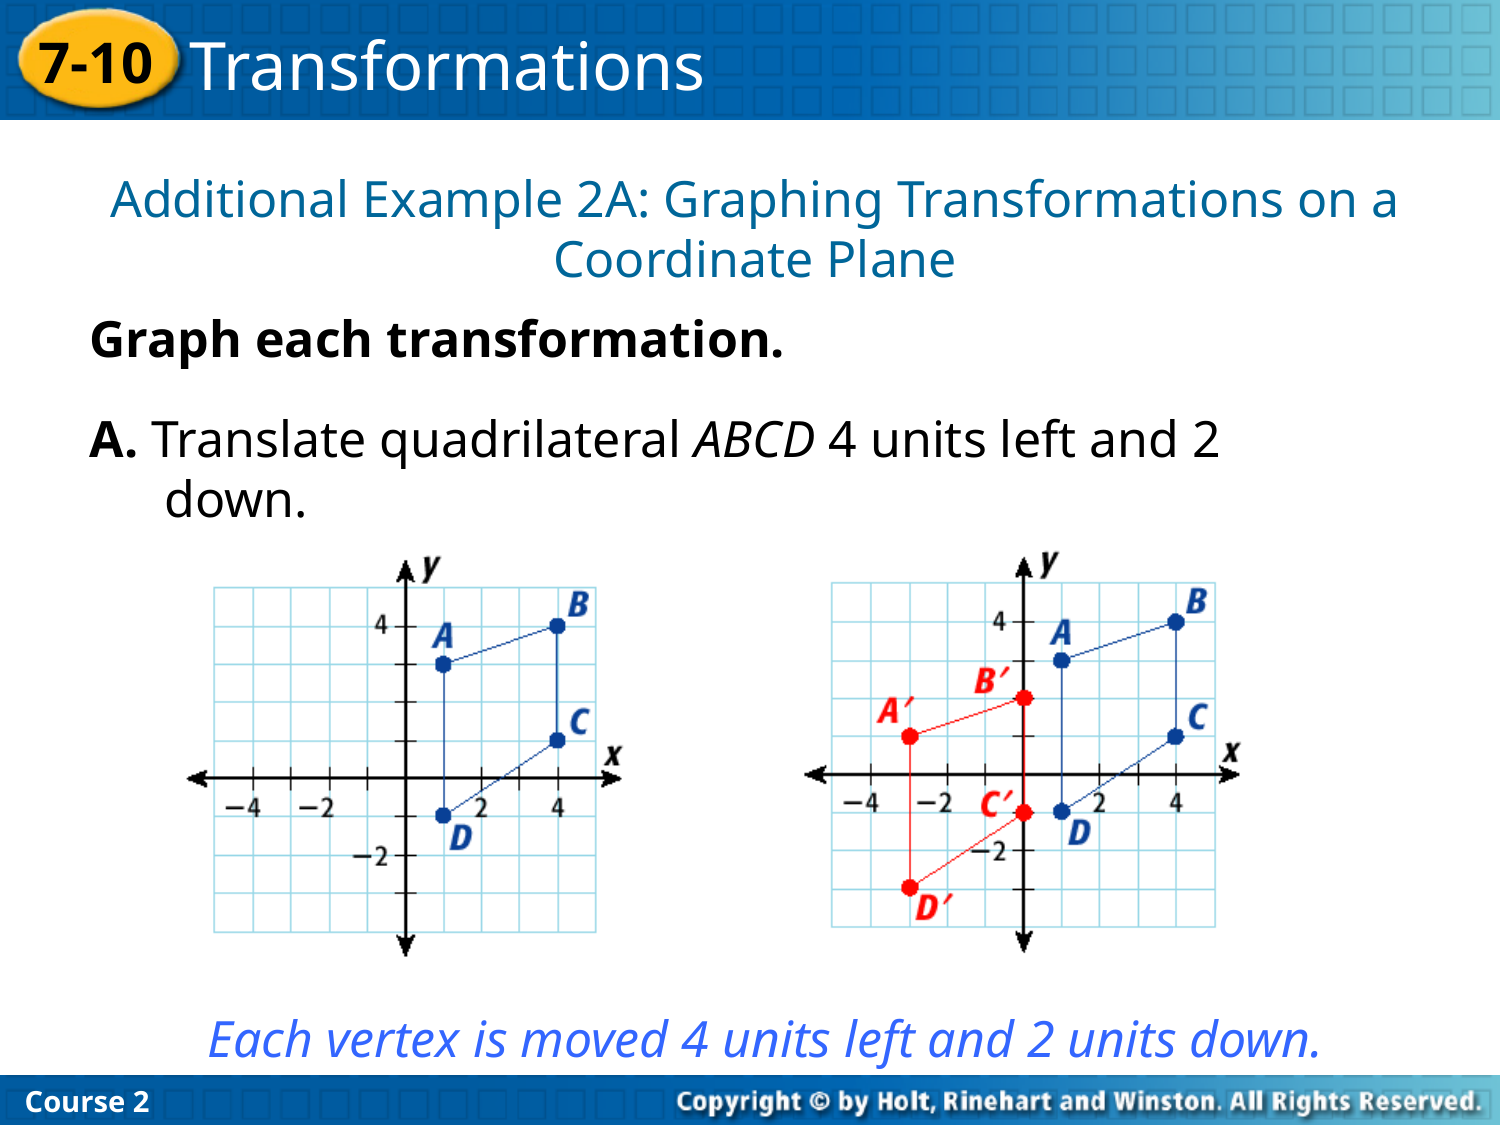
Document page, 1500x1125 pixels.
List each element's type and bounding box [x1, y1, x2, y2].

picture [162, 537, 651, 985]
text_box [0, 0, 1500, 1125]
picture [799, 537, 1260, 976]
